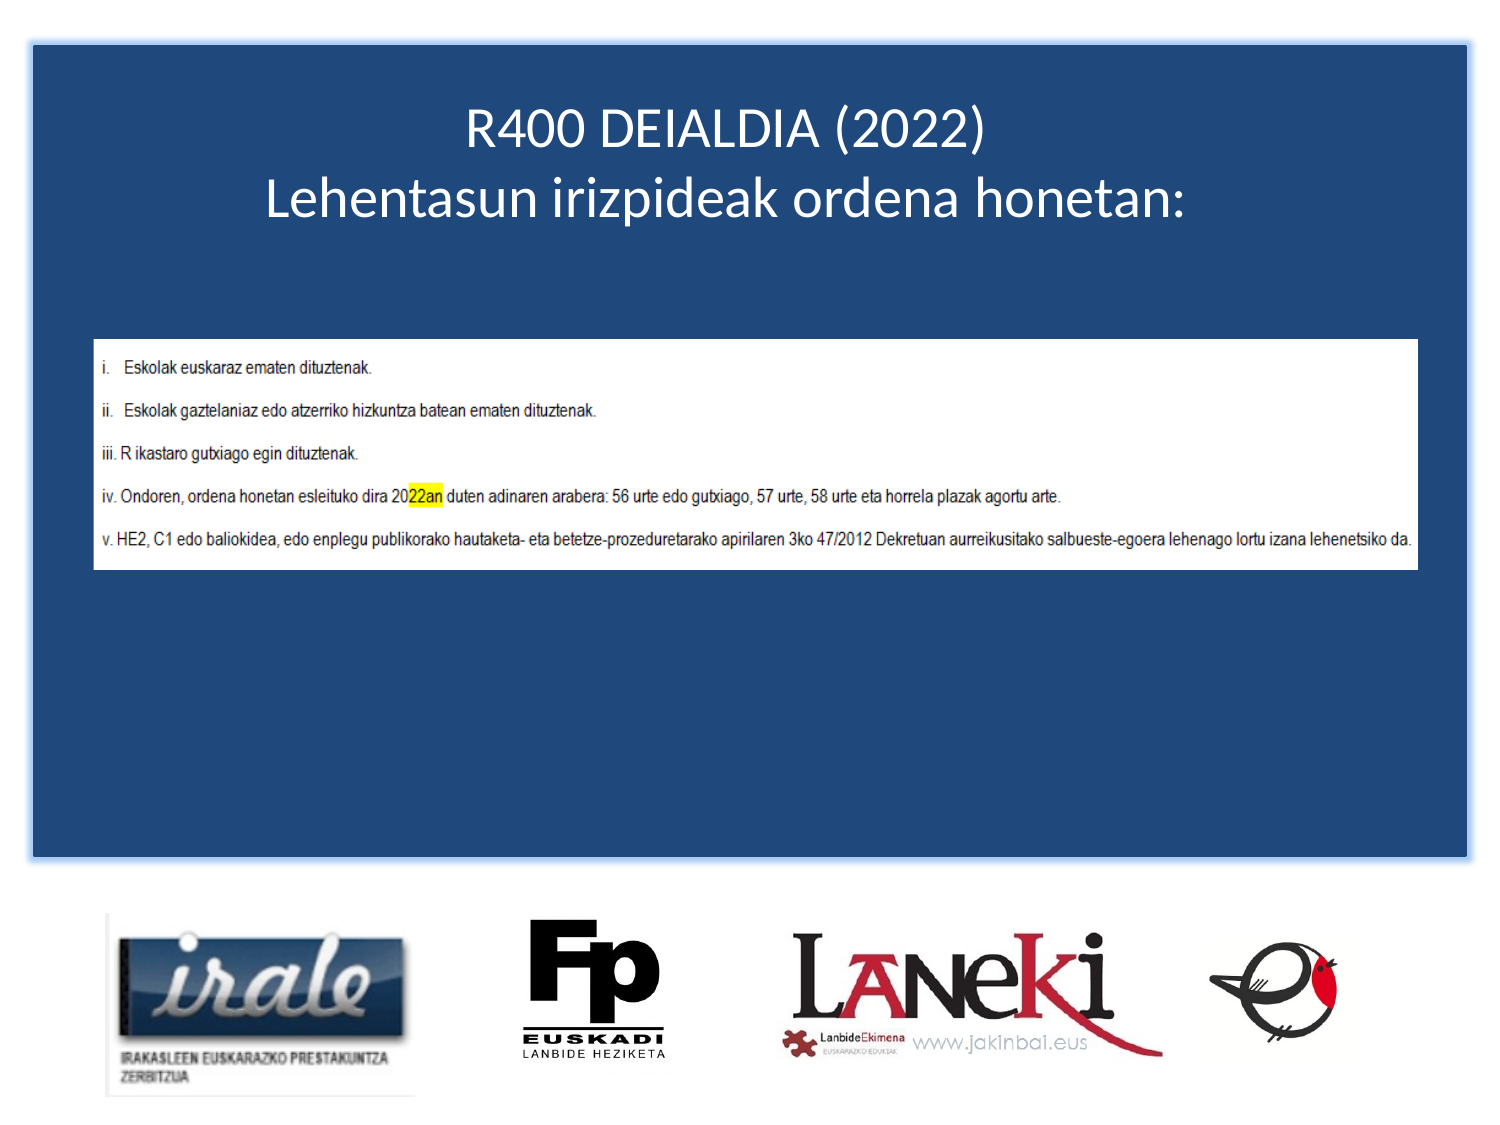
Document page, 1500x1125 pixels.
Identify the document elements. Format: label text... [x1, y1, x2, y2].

text_box R400 DEIALDIA (2022) Lehentasun irizpideak ordena honetan: [128, 81, 1325, 237]
picture [93, 339, 1419, 570]
text_box [33, 45, 1467, 857]
picture [1206, 937, 1360, 1067]
picture [503, 902, 680, 1075]
picture [105, 913, 416, 1098]
picture [773, 925, 1170, 1067]
